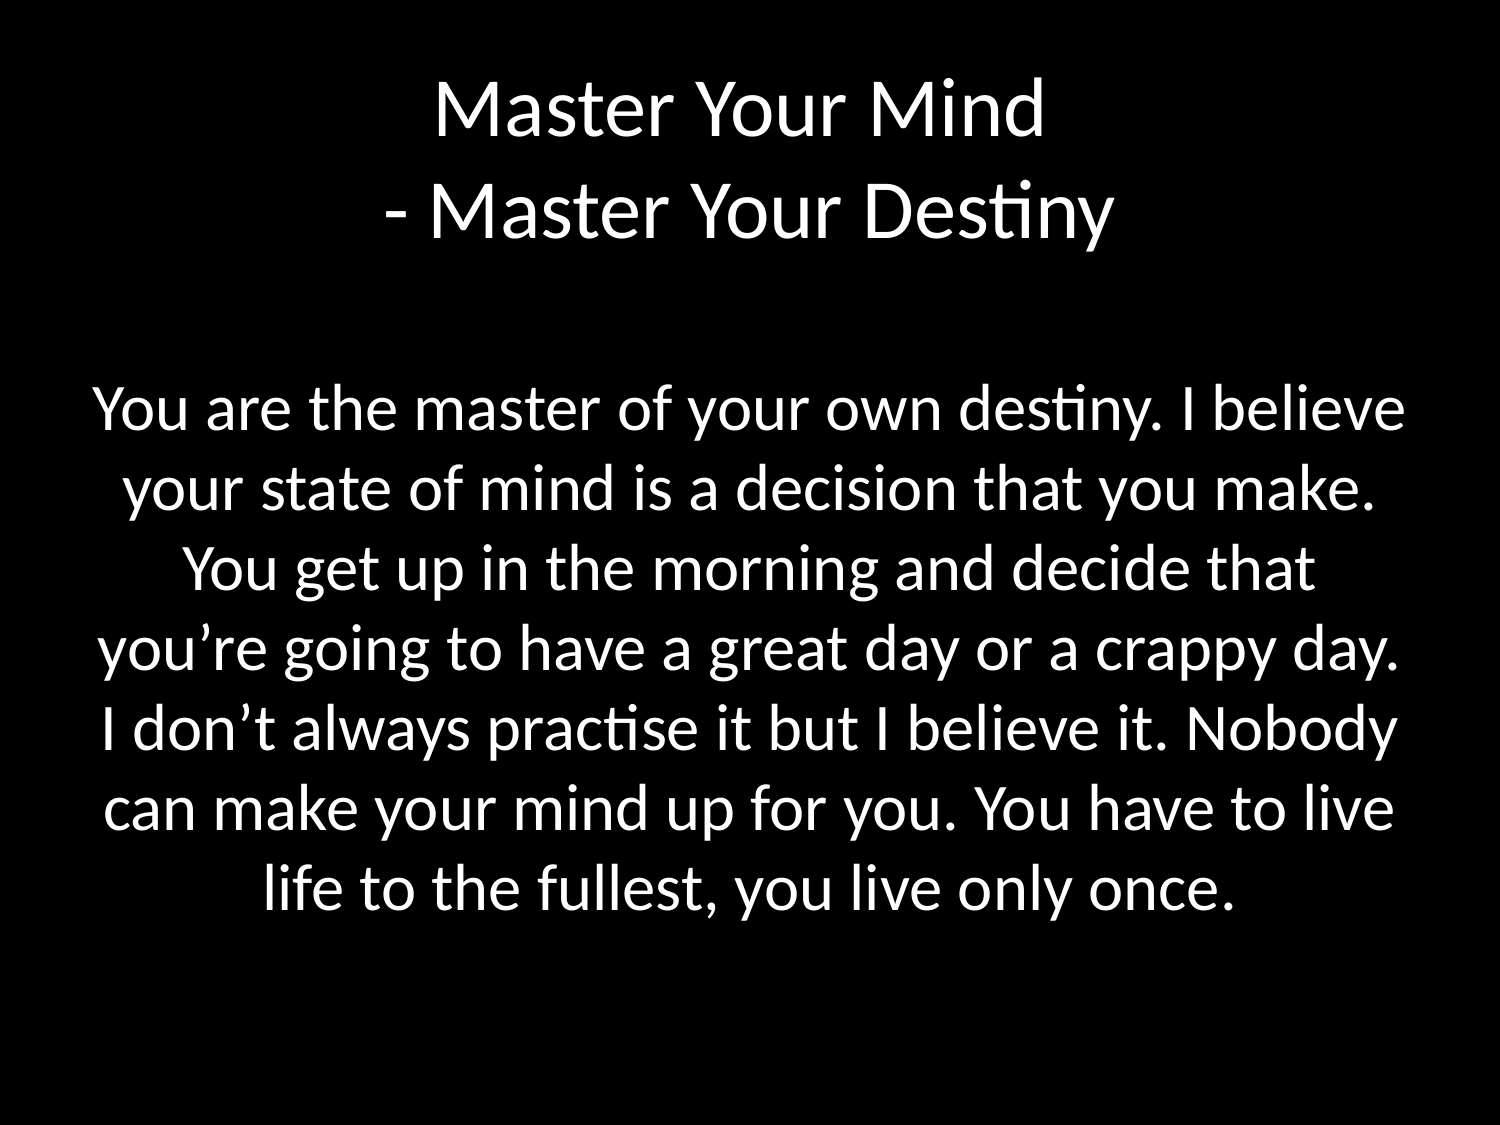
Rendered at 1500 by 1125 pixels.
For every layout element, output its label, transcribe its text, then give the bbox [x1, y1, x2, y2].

list You are the master of your own destiny. I believe your state of mind is a decision that you make. You get up in the morning and decide that you’re going to have a great day or a crappy day. I don’t always practise it but I believe it. Nobody can make your mind up for you. You have to live life to the fullest, you live only once. [75, 262, 1425, 1005]
title Master Your Mind - Master Your Destiny [75, 45, 1425, 262]
